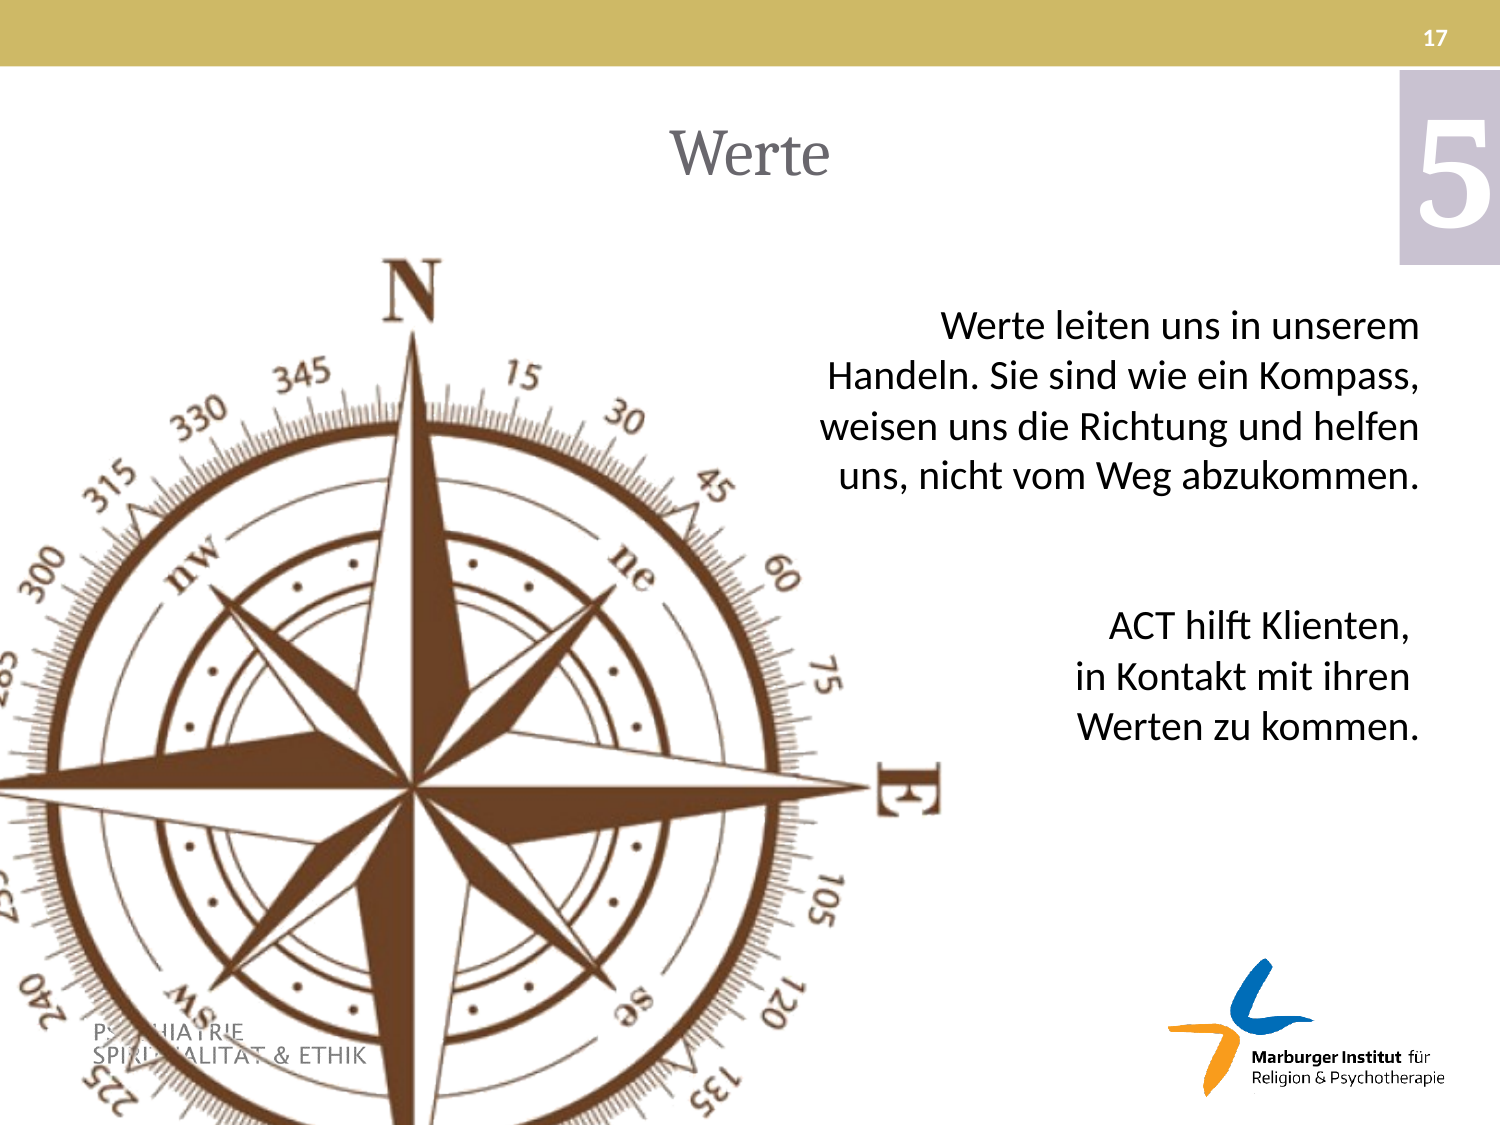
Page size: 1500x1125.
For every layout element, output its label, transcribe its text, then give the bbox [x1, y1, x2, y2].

picture [1163, 952, 1454, 1102]
text_box Werte leiten uns in unserem Handeln. Sie sind wie ein Kompass, weisen uns die Richtung und helfen uns, nicht vom Weg abzukommen. ACT hilft Klienten, in Kontakt mit ihren Werten zu kommen. [987, 290, 1436, 756]
title Werte [75, 54, 1425, 244]
text_box 5 [1399, 70, 1500, 265]
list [0, 207, 985, 1125]
slide_number 17 [1418, 6, 1500, 67]
